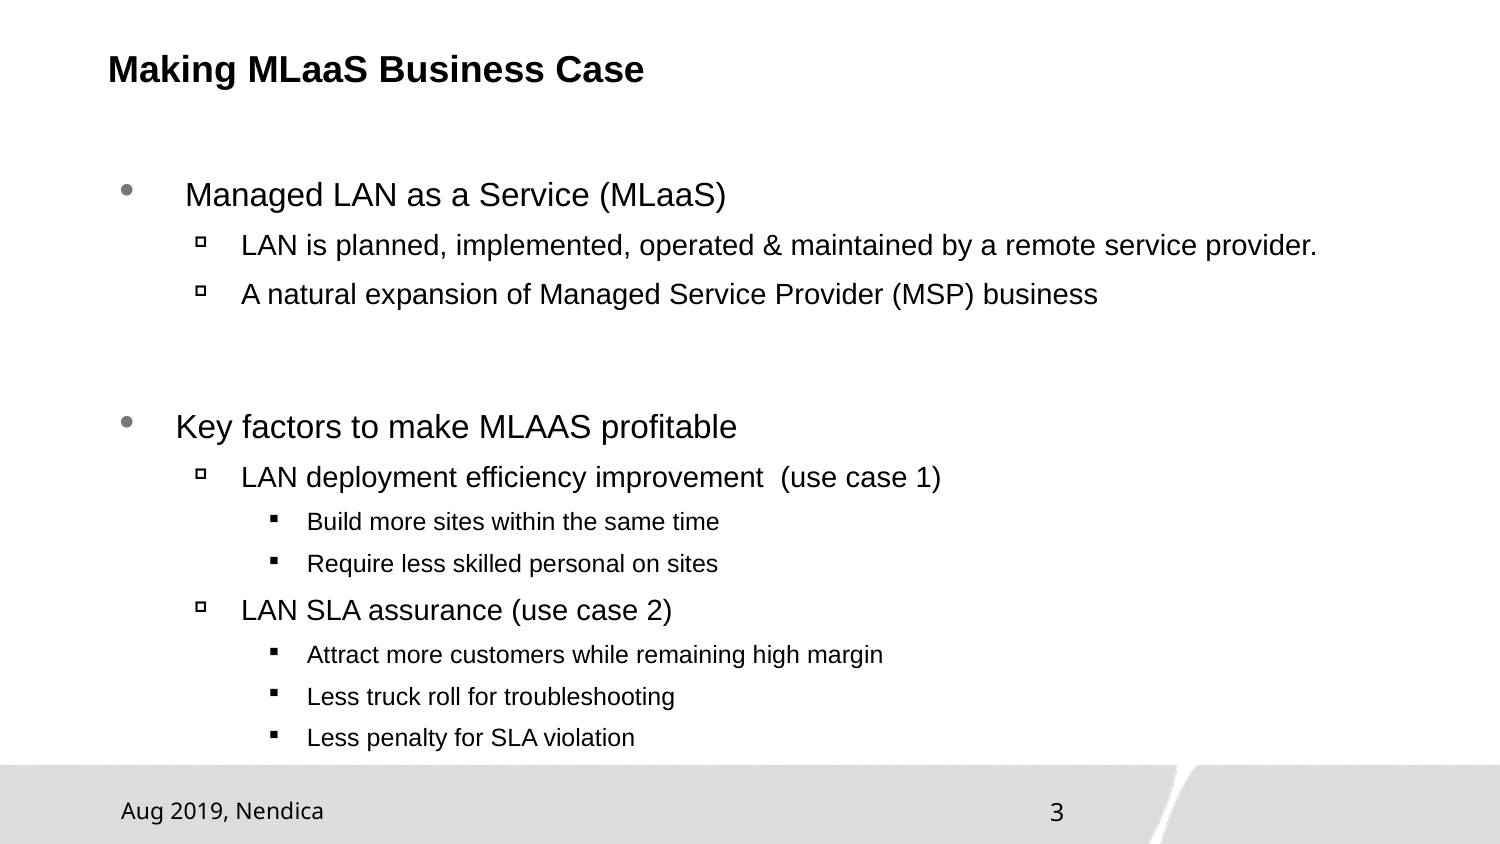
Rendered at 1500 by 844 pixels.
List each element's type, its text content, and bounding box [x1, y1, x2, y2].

picture [0, 765, 1500, 844]
title Making MLaaS Business Case [107, 40, 1392, 96]
list Managed LAN as a Service (MLaaS) LAN is planned, implemented, operated & maintained by a remote service provider. A natural expansion of Managed Service Provider (MSP) business Key factors to make MLAAS profitable LAN deployment efficiency improvement (use case 1) Build more sites within the same time Require less skilled personal on sites LAN SLA assurance (use case 2) Attract more customers while remaining high margin Less truck roll for troubleshooting Less penalty for SLA violation [106, 150, 1391, 667]
